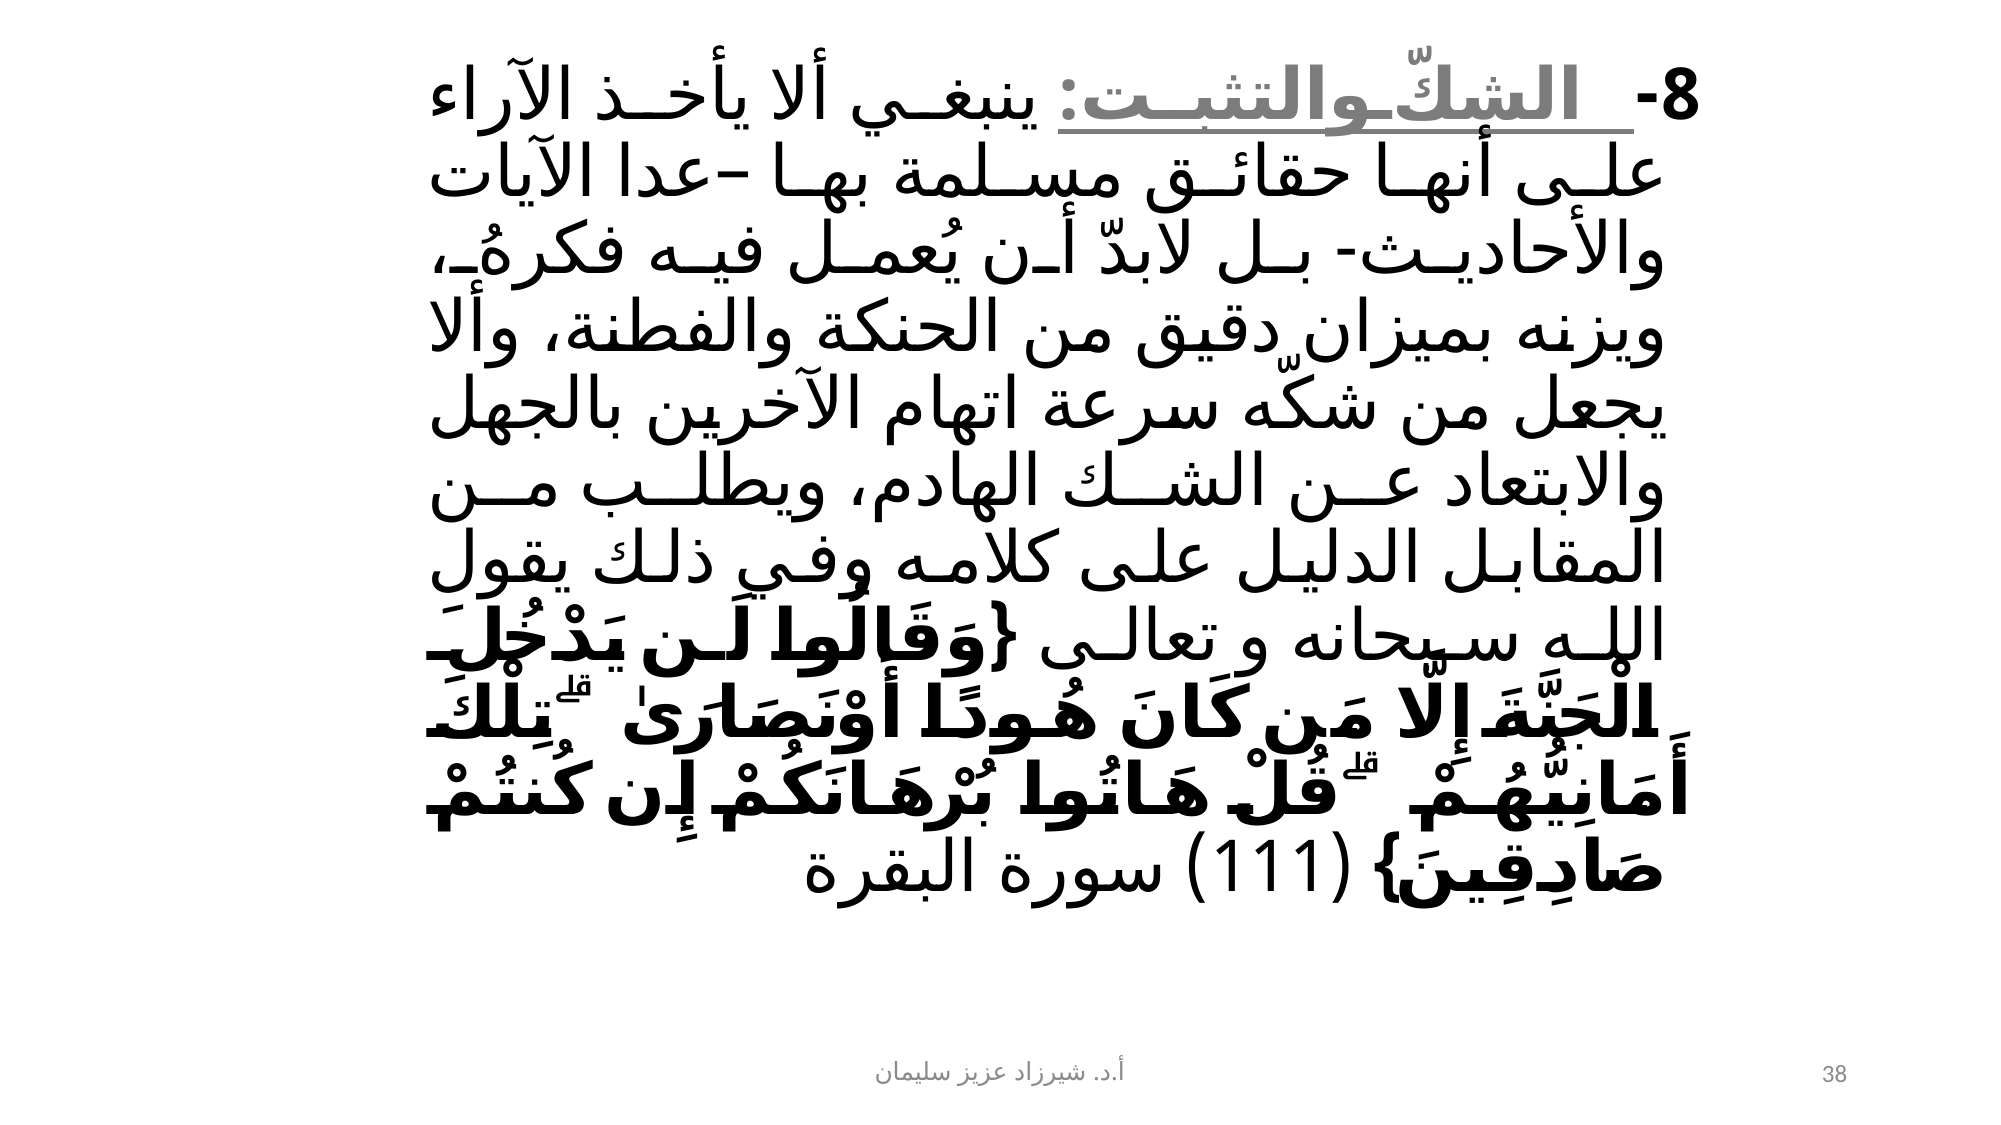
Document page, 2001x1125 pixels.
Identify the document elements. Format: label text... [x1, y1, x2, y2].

list 8- الشكّ والتثبت: ينبغي ألا يأخذ الآراء على أنها حقائق مسلمة بها –عدا الآيات والأحاديث- بل لابدّ أن يُعمل فيه فكرهُ، ويزنه بميزان دقيق من الحنكة والفطنة، وألا يجعل من شكّه سرعة اتهام الآخرين بالجهل والابتعاد عن الشك الهادم، ويطلب من المقابل الدليل على كلامه وفي ذلك يقول الله سبحانه و تعالى {وَقَالُوا لَن يَدْخُلَ الْجَنَّةَ إِلَّا مَن كَانَ هُودًا أَوْ نَصَارَىٰ ۗ تِلْكَ أَمَانِيُّهُمْ ۗ قُلْ هَاتُوا بُرْهَانَكُمْ إِن كُنتُمْ صَادِقِينَ} (111) سورة البقرة [412, 50, 1716, 1088]
slide_number 38 [1412, 1042, 1863, 1103]
footer أ.د. شيرزاد عزيز سليمان [662, 1042, 1338, 1103]
